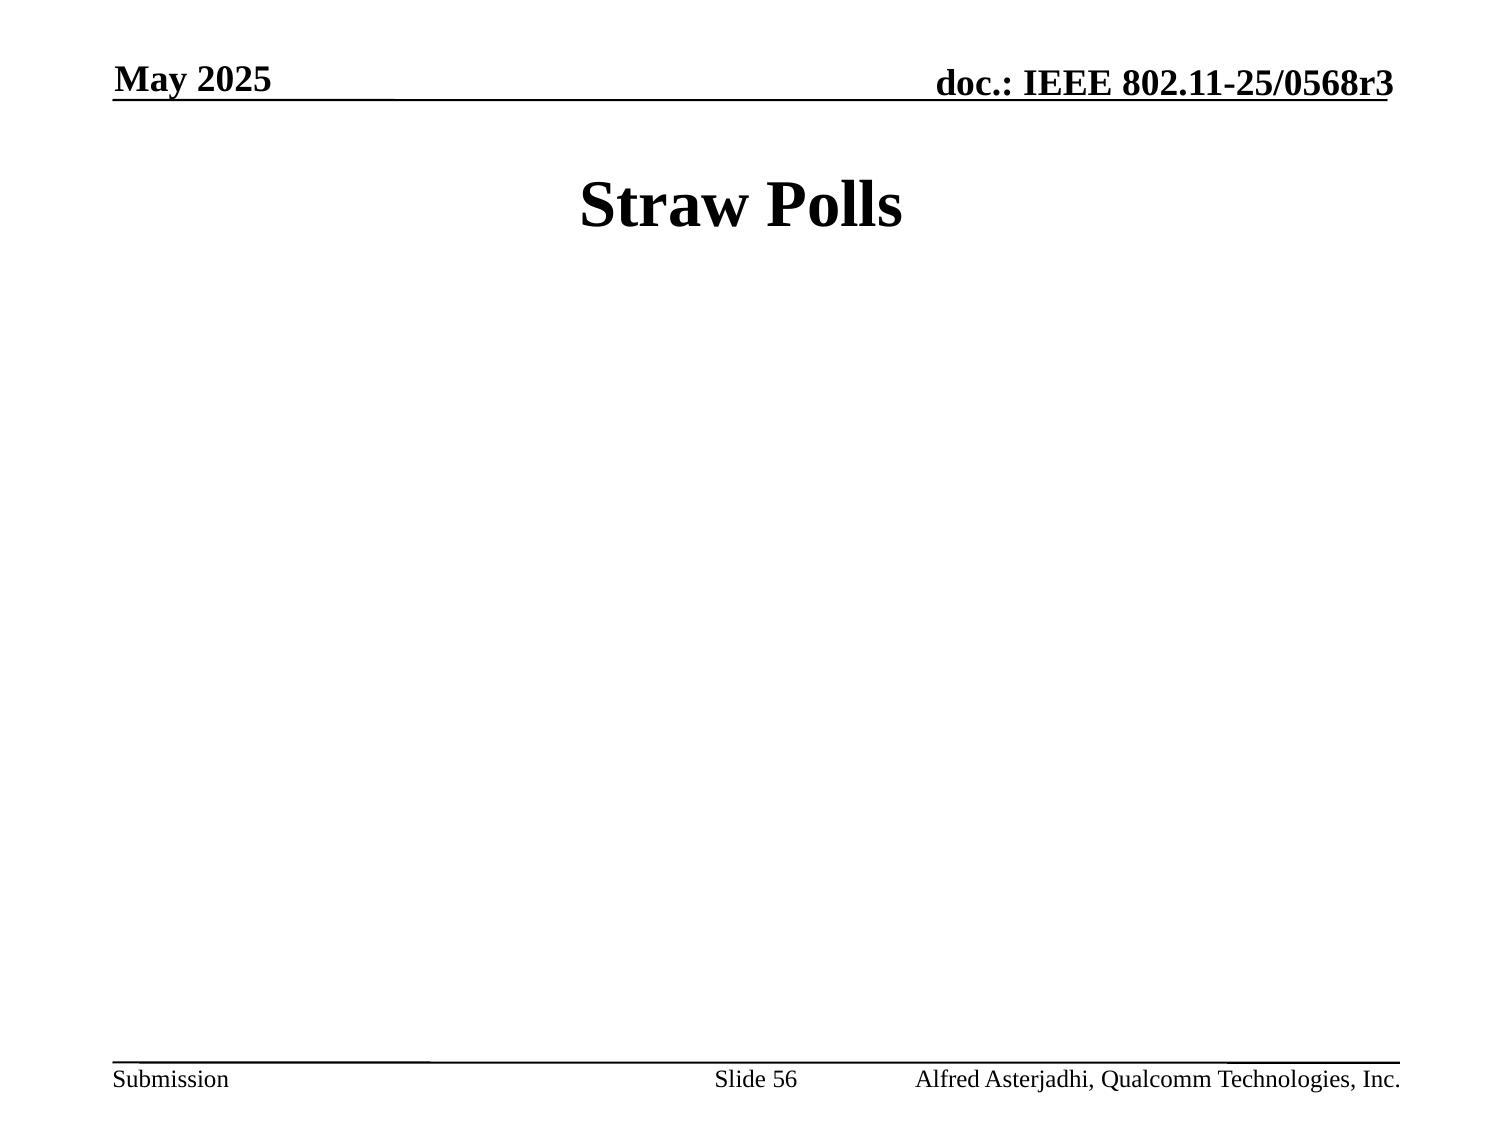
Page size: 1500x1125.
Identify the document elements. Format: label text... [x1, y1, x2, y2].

footer Alfred Asterjadhi, Qualcomm Technologies, Inc. [878, 1061, 1402, 1093]
slide_number Slide 56 [712, 1061, 800, 1123]
title Straw Polls [112, 112, 1388, 288]
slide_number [114, 54, 423, 100]
